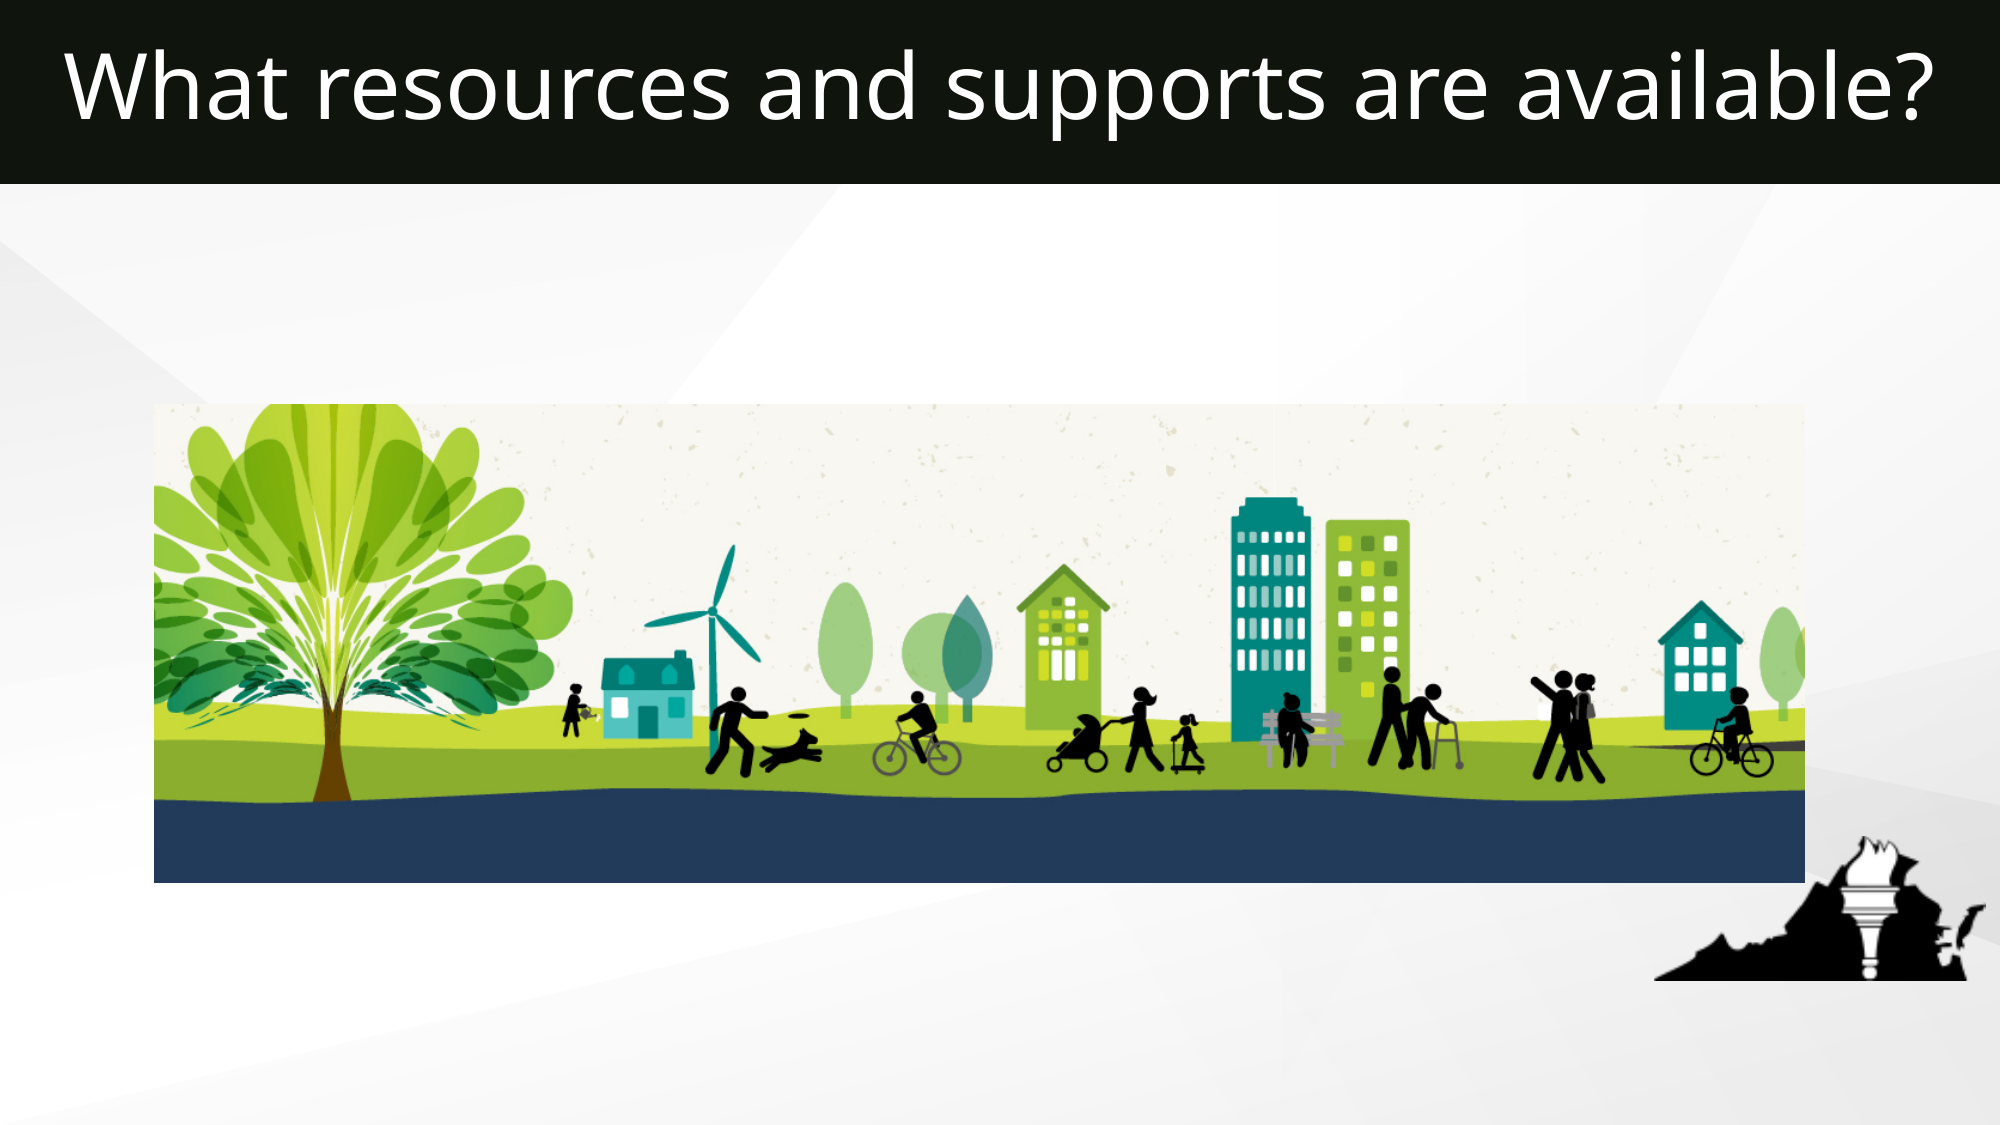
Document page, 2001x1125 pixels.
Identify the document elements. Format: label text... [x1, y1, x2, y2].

picture [0, 184, 2000, 1125]
title What resources and supports are available? [0, 0, 2000, 184]
